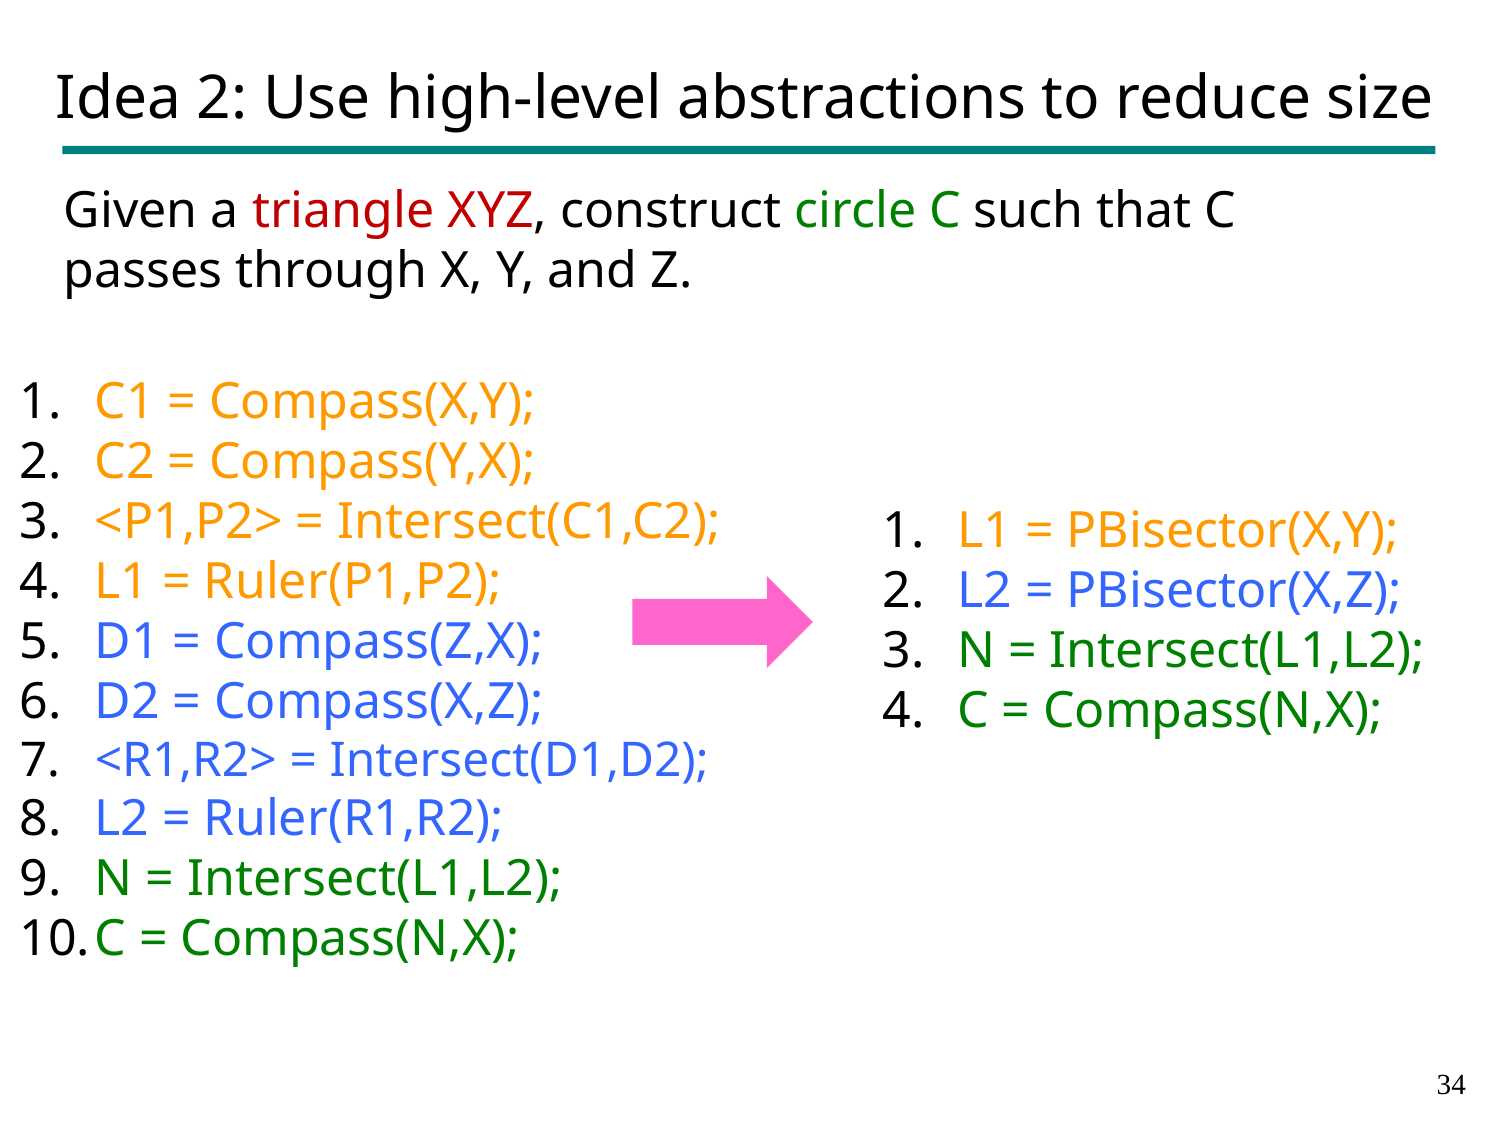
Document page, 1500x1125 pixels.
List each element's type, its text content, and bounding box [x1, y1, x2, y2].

title Idea 2: Use high-level abstractions to reduce size [0, 44, 1500, 145]
slide_number 33 [1168, 1057, 1482, 1121]
text_box [632, 576, 813, 668]
list Given a triangle XYZ, construct circle C such that C passes through X, Y, and Z. [48, 169, 1325, 298]
text_box L1 = PBisector(X,Y); L2 = PBisector(X,Z); N = Intersect(L1,L2); C = Compass(N,X); [867, 430, 1500, 746]
text_box C1 = Compass(X,Y); C2 = Compass(Y,X); <P1,P2> = Intersect(C1,C2); L1 = Ruler(P1,P2); D1 = Compass(Z,X); D2 = Compass(X,Z); <R1,R2> = Intersect(D1,D2); L2 = Ruler(R1,R2); N = Intersect(L1,L2); C = Compass(N,X); [5, 360, 794, 974]
